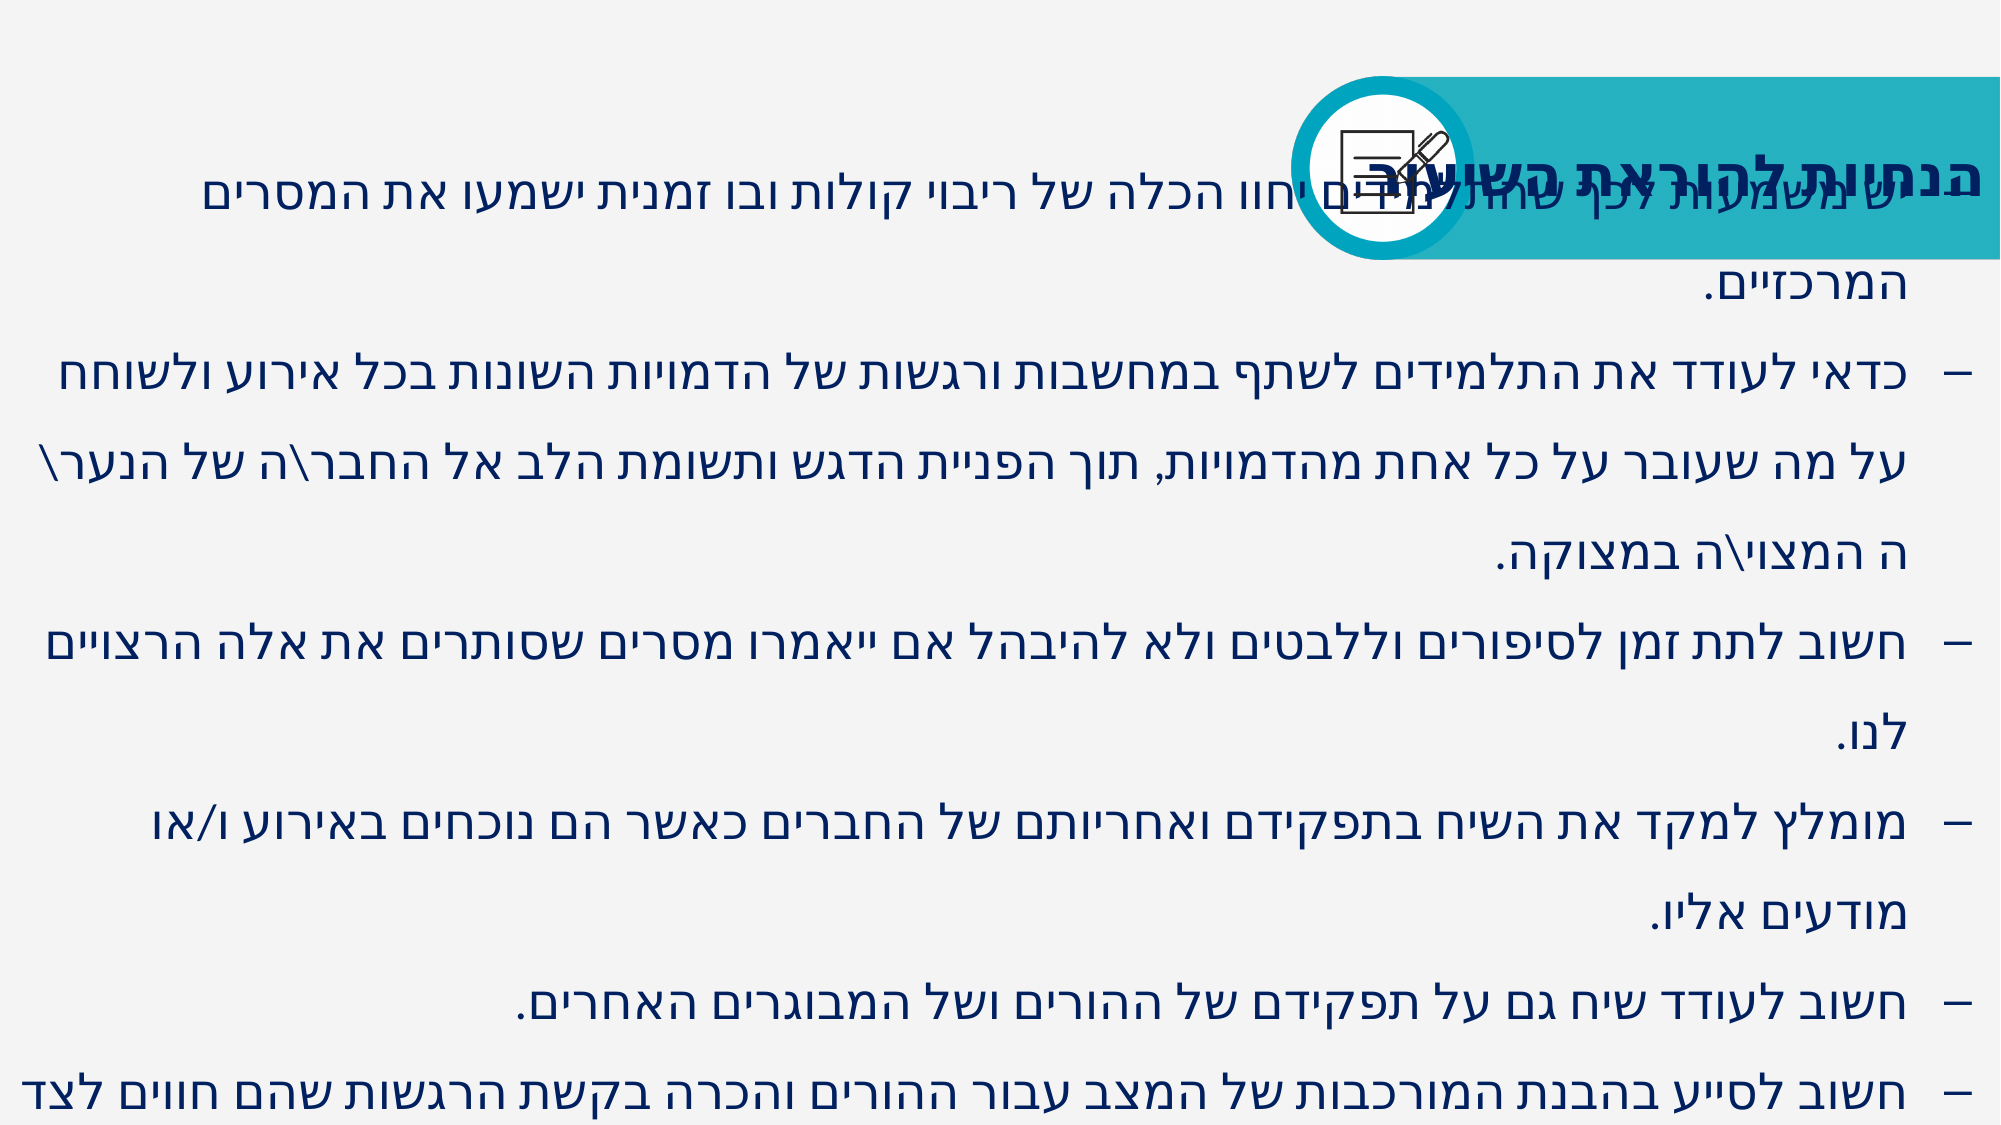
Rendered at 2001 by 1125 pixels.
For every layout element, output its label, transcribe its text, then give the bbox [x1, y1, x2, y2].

picture [1291, 76, 2000, 260]
text_box יש משמעות לכך שהתלמידים יחוו הכלה של ריבוי קולות ובו זמנית ישמעו את המסרים המרכזיים. כדאי לעודד את התלמידים לשתף במחשבות ורגשות של הדמויות השונות בכל אירוע ולשוחח על מה שעובר על כל אחת מהדמויות, תוך הפניית הדגש ותשומת הלב אל החבר\ה של הנער\ה המצוי\ה במצוקה. חשוב לתת זמן לסיפורים וללבטים ולא להיבהל אם ייאמרו מסרים שסותרים את אלה הרצויים לנו. מומלץ למקד את השיח בתפקידם ואחריותם של החברים כאשר הם נוכחים באירוע ו/או מודעים אליו. חשוב לעודד שיח גם על תפקידם של ההורים ושל המבוגרים האחרים. חשוב לסייע בהבנת המורכבות של המצב עבור ההורים והכרה בקשת הרגשות שהם חווים לצד תפקידם במתן תמיכה. [0, 256, 2000, 1082]
